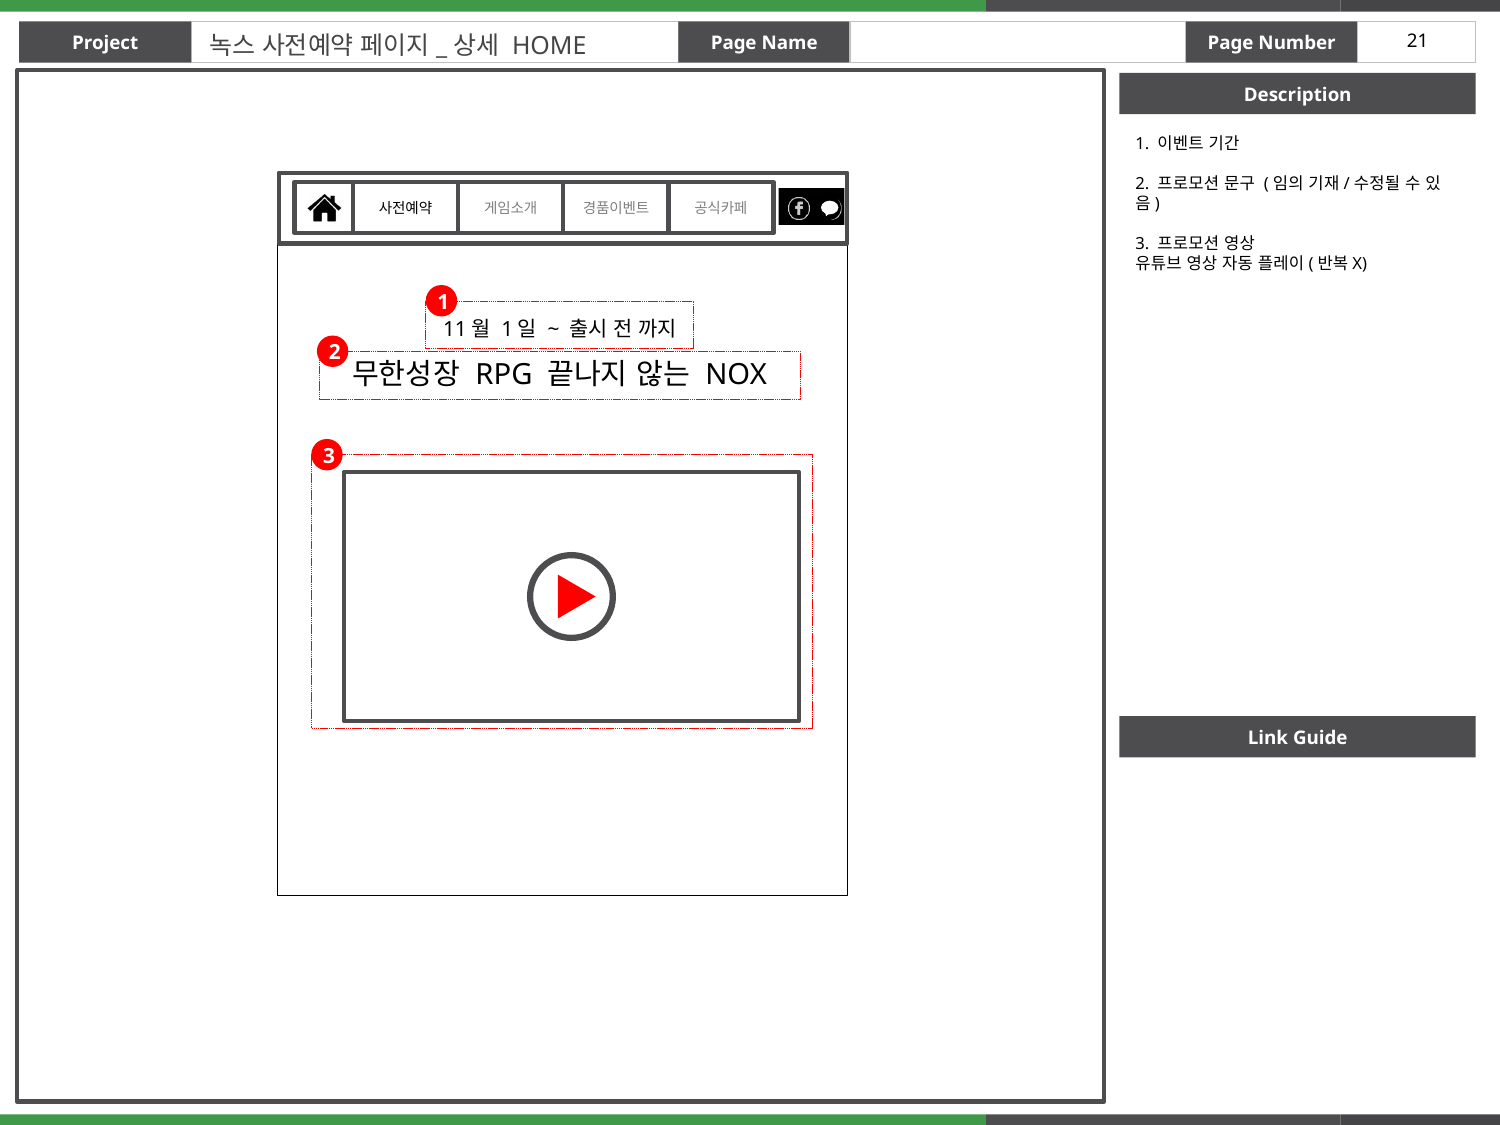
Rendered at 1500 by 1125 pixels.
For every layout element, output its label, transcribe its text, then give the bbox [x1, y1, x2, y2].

picture [778, 188, 810, 228]
text_box [277, 171, 849, 246]
text_box [317, 362, 327, 401]
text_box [332, 307, 787, 400]
text_box 1 [423, 282, 460, 306]
picture [306, 193, 344, 223]
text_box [810, 188, 845, 228]
text_box 3 [309, 436, 345, 473]
text_box 공식카페 [666, 180, 776, 235]
text_box [792, 349, 802, 401]
text_box [458, 299, 696, 306]
text_box [275, 171, 849, 898]
text_box 1. 이벤트 기간 2. 프로모션 문구 (임의 기재/수정될 수 있음) 3. 프로모션 영상 유튜브 영상 자동 플레이(반복X) [1120, 125, 1475, 320]
text_box 게임소개 [456, 180, 561, 235]
text_box 2 [314, 334, 327, 369]
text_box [529, 554, 614, 639]
text_box 사전예약 [355, 180, 456, 235]
text_box [309, 453, 815, 730]
text_box [292, 180, 355, 235]
list 녹스 사전예약 페이지_상세 HOME [194, 22, 679, 62]
text_box 경품이벤트 [561, 180, 666, 235]
